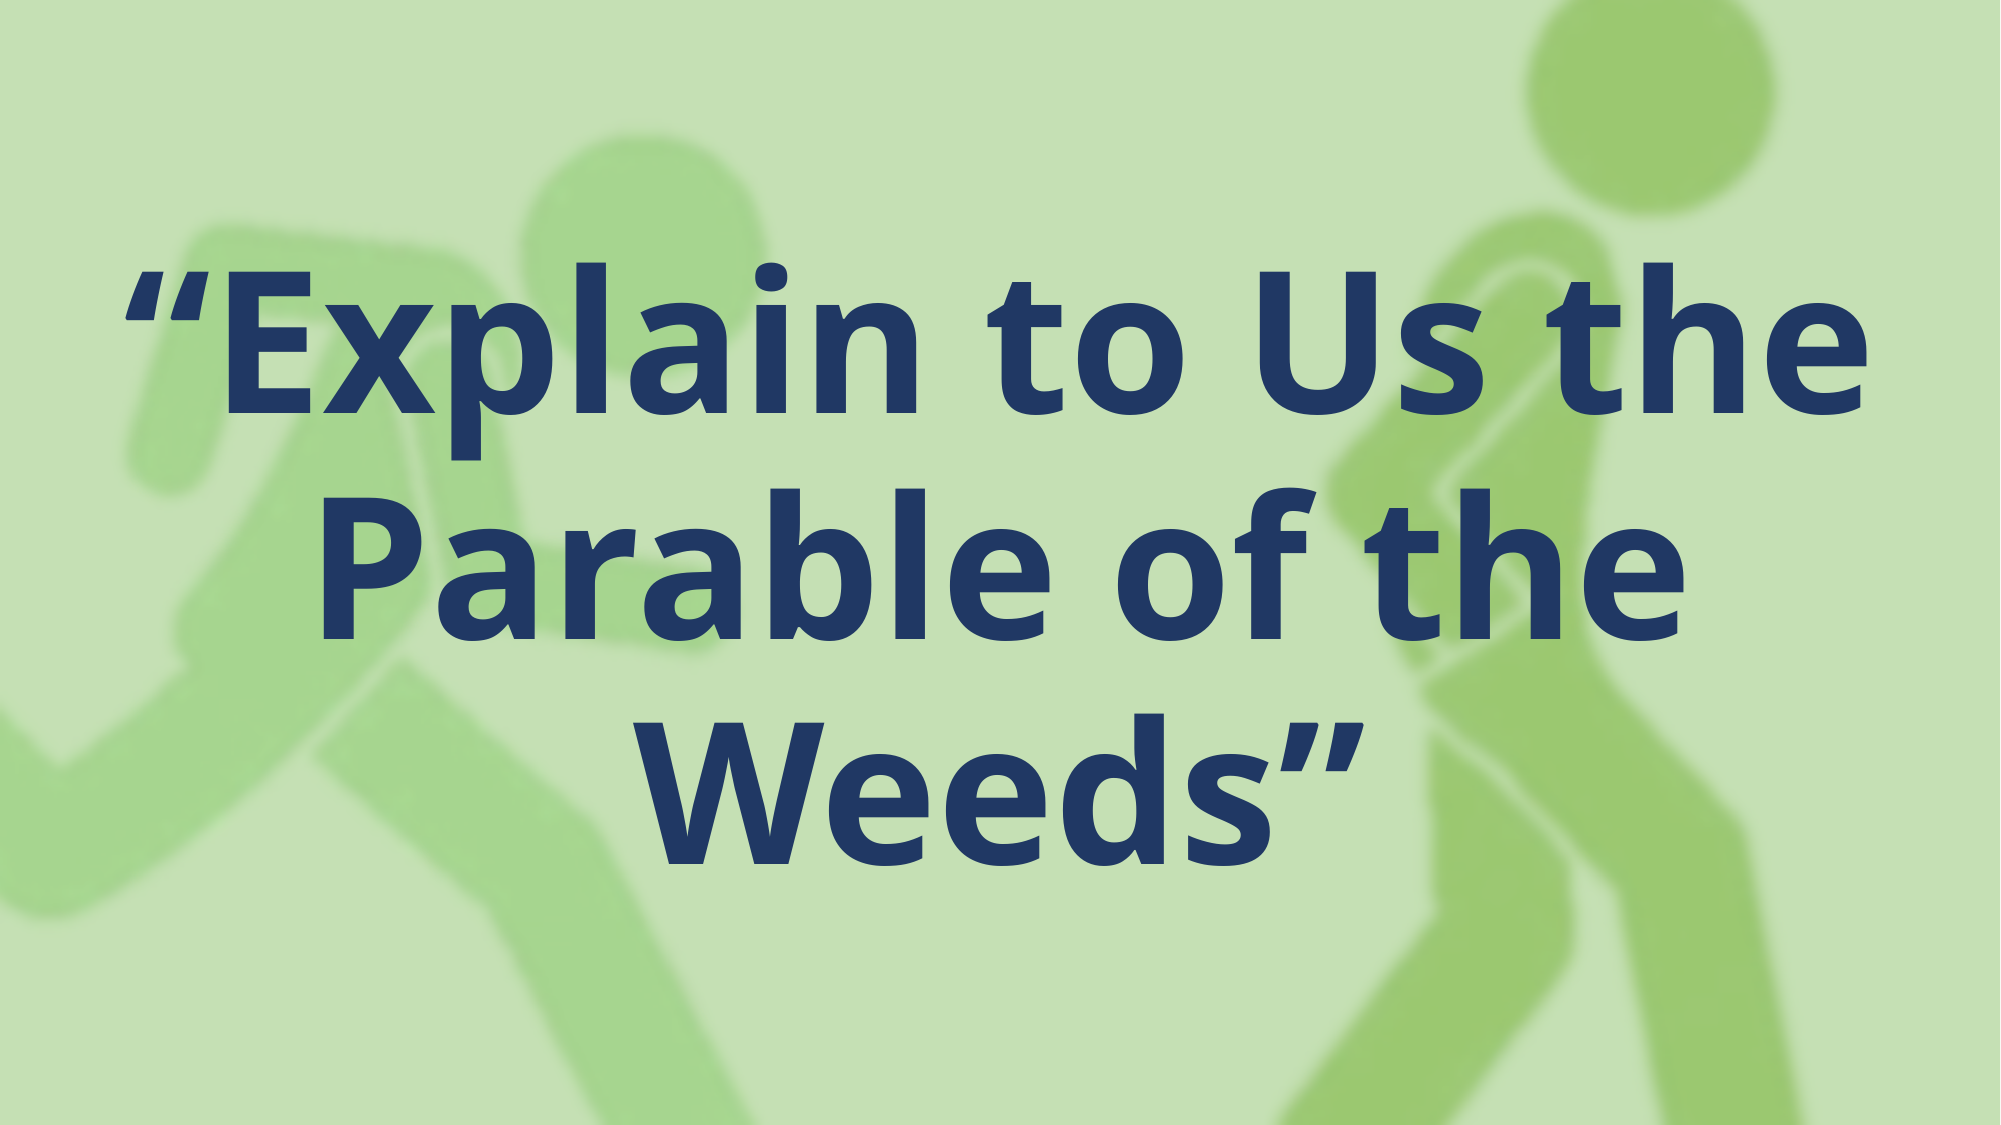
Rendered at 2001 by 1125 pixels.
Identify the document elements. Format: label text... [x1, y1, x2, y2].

text_box “Explain to Us the Parable of the Weeds” [0, 225, 2000, 918]
picture [0, 0, 2001, 1125]
